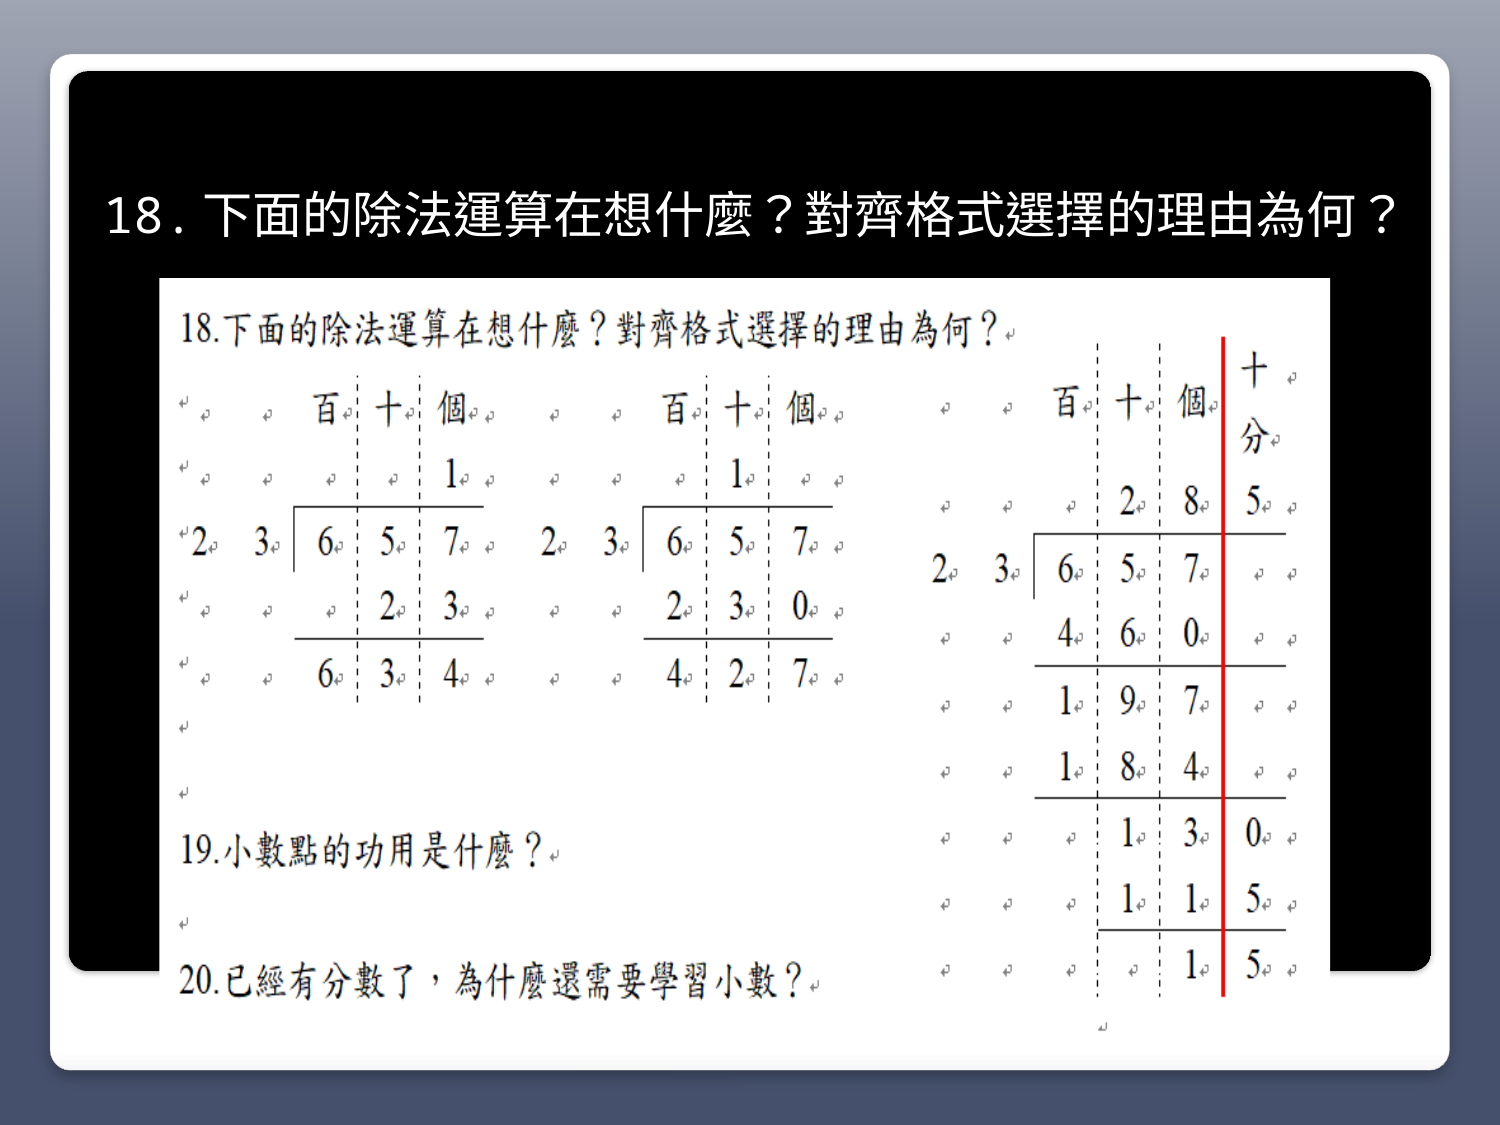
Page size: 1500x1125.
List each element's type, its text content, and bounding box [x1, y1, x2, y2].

title 18.下面的除法運算在想什麼？對齊格式選擇的理由為何？ [88, 78, 1431, 251]
picture [159, 278, 1331, 1034]
